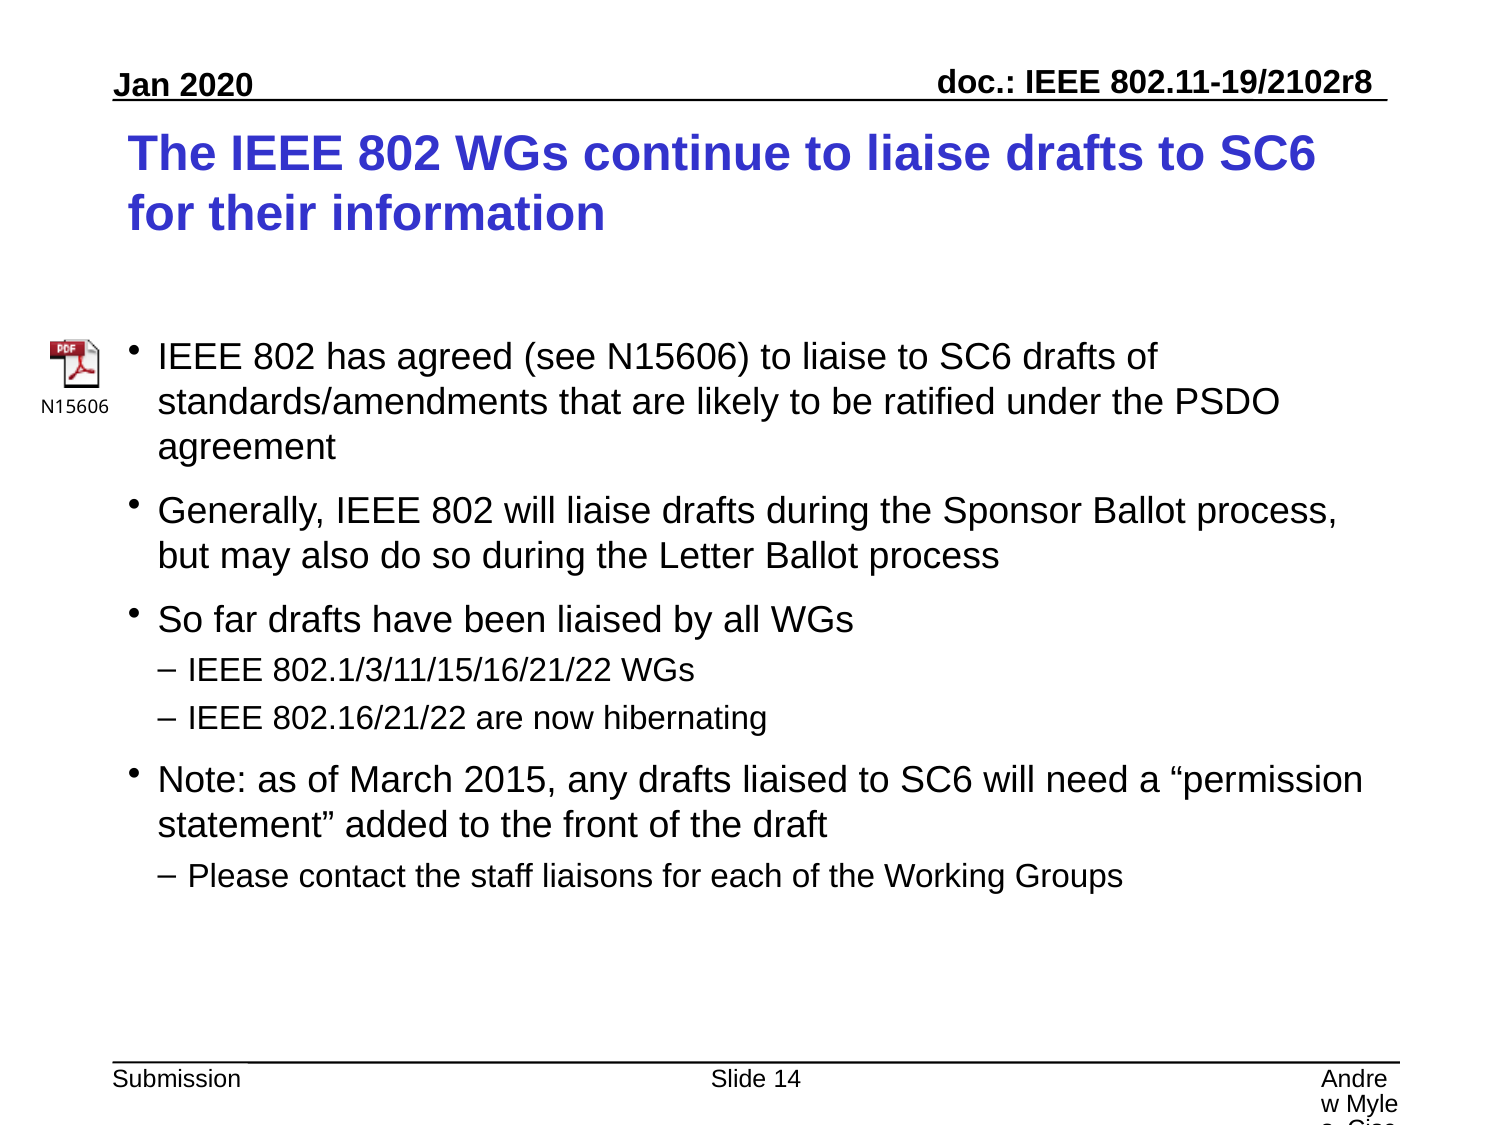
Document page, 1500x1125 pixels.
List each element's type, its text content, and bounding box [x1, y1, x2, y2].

footer Andrew Myles, Cisco [1320, 1061, 1402, 1093]
title The IEEE 802 WGs continue to liaise drafts to SC6 for their information [112, 112, 1388, 288]
slide_number Slide 14 [709, 1061, 803, 1093]
list IEEE 802 has agreed (see N15606) to liaise to SC6 drafts of standards/amendments that are likely to be ratified under the PSDO agreement Generally, IEEE 802 will liaise drafts during the Sponsor Ballot process, but may also do so during the Letter Ballot process So far drafts have been liaised by all WGs IEEE 802.1/3/11/15/16/21/22 WGs IEEE 802.16/21/22 are now hibernating Note: as of March 2015, any drafts liaised to SC6 will need a “permission statement” added to the front of the draft Please contact the staff liaisons for each of the Working Groups [112, 324, 1388, 1000]
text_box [0, 337, 151, 465]
